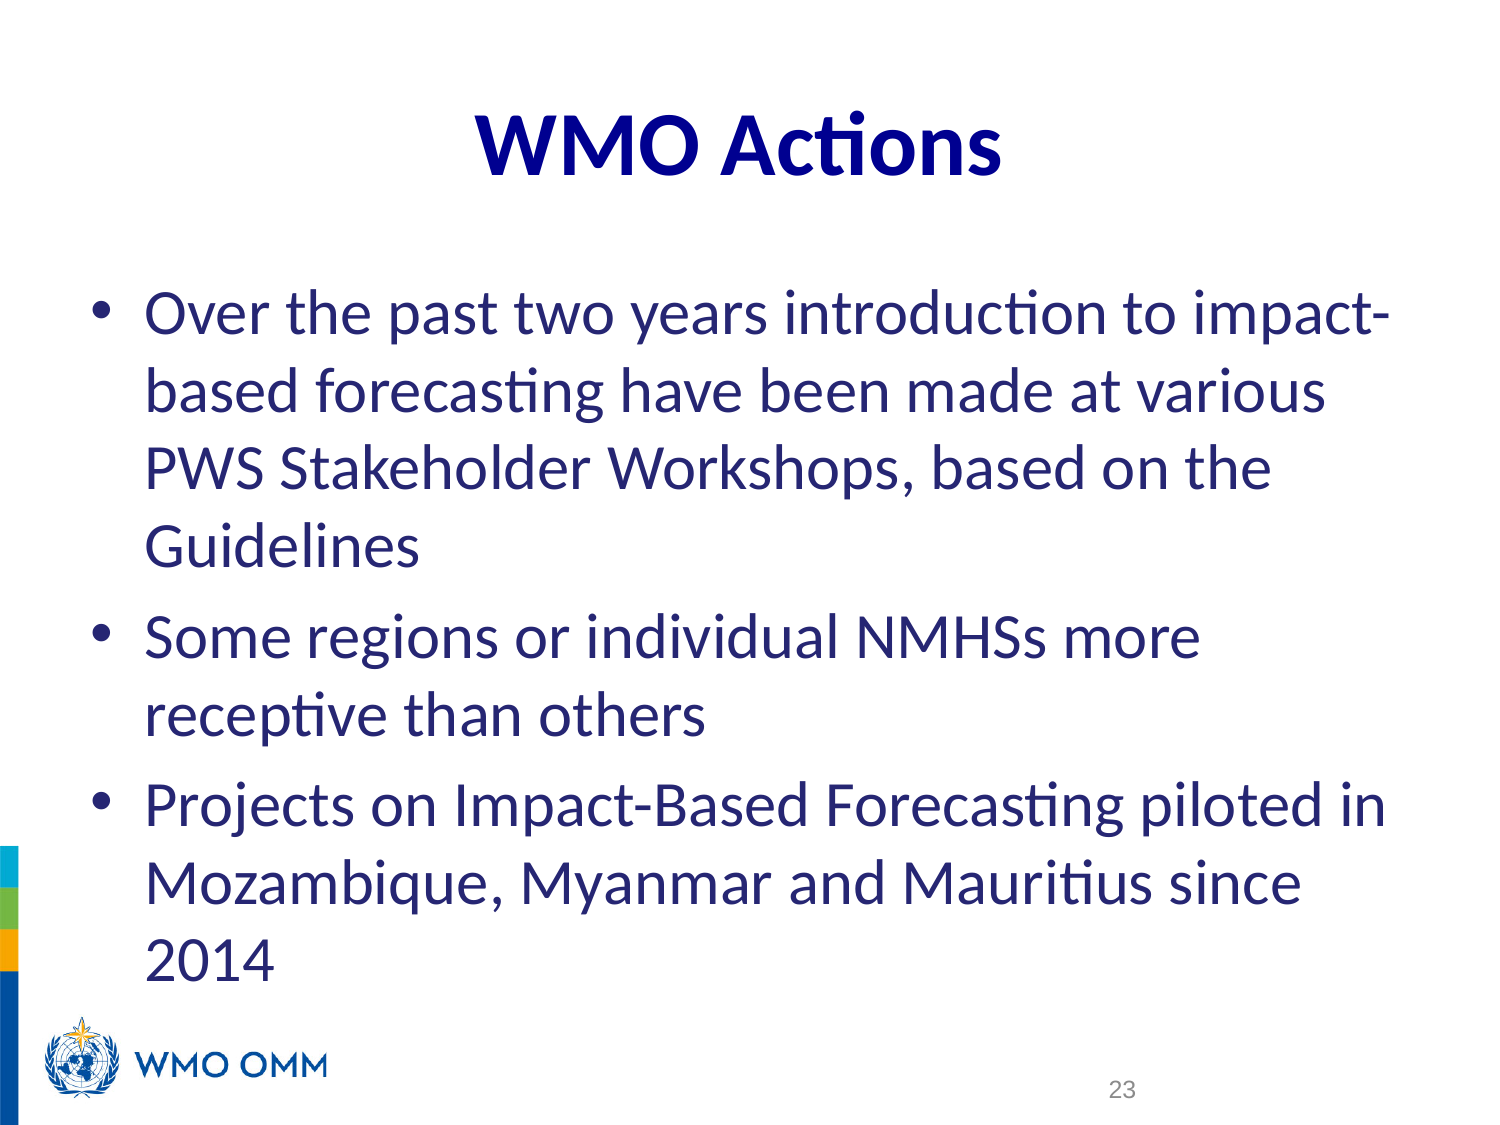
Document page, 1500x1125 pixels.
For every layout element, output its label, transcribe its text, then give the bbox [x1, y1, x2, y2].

list Over the past two years introduction to impact-based forecasting have been made at various PWS Stakeholder Workshops, based on the Guidelines Some regions or individual NMHSs more receptive than others Projects on Impact-Based Forecasting piloted in Mozambique, Myanmar and Mauritius since 2014 [75, 262, 1425, 1005]
picture [0, 845, 327, 1125]
slide_number 23 [962, 1062, 1152, 1115]
title WMO Actions [75, 45, 1425, 233]
